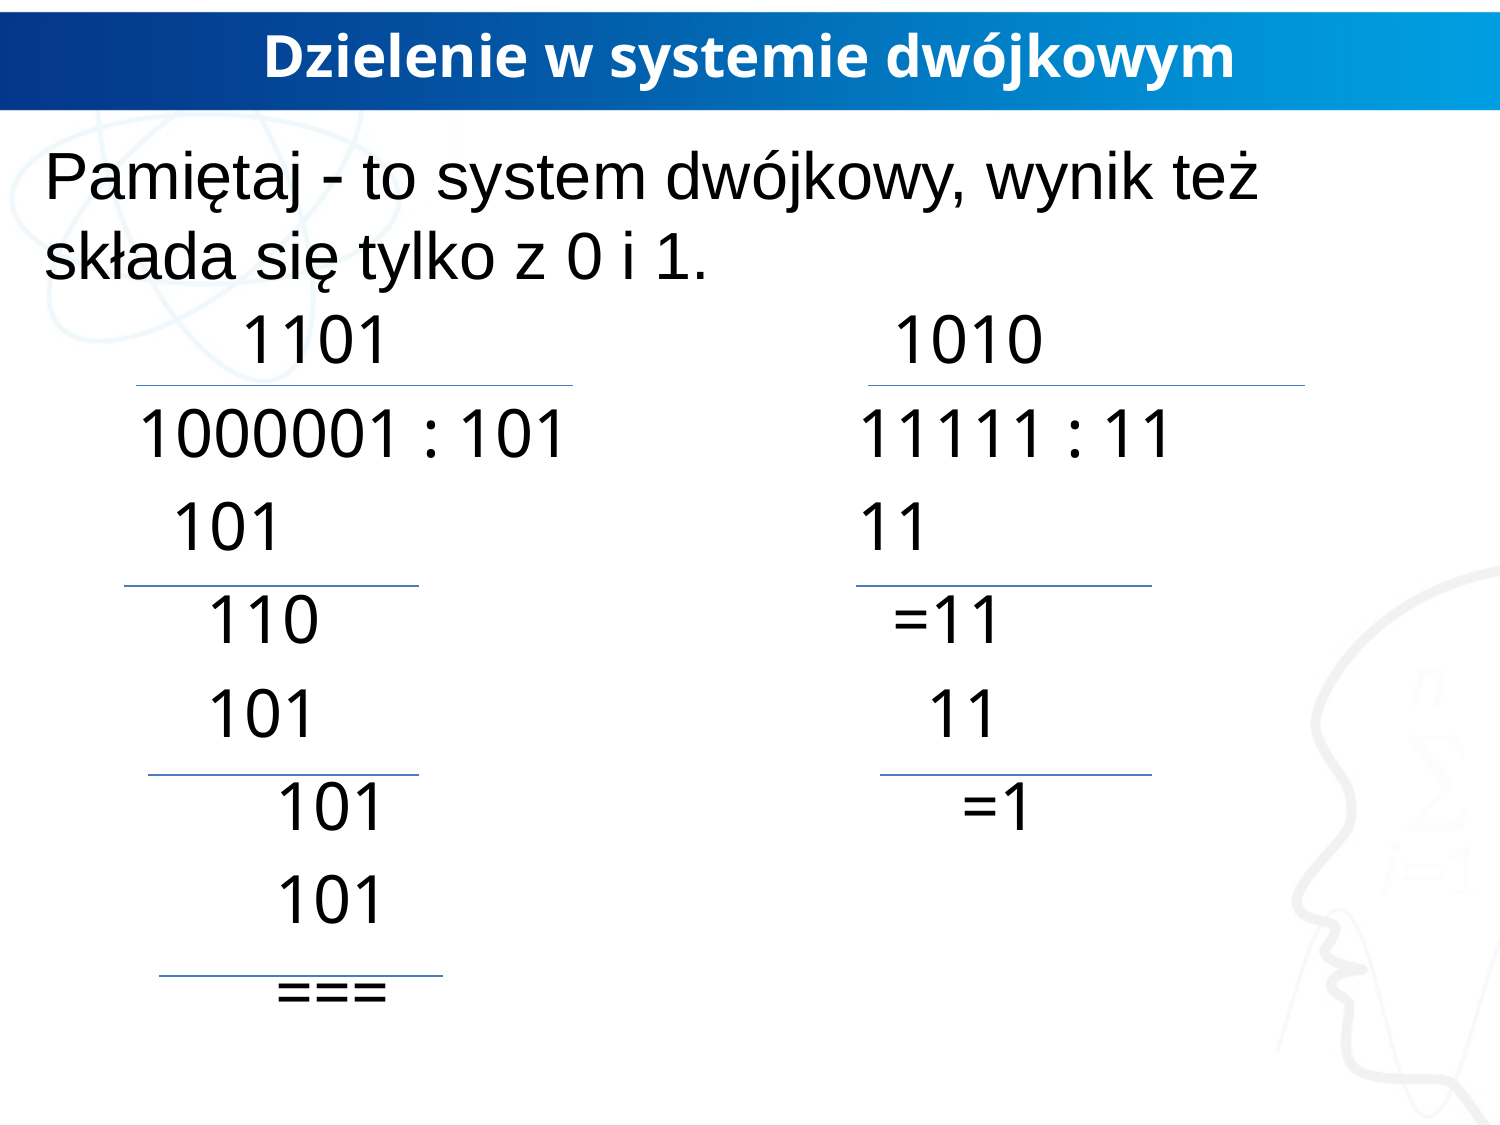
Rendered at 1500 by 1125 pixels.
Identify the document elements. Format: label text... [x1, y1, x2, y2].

title Dzielenie w systemie dwójkowym [74, 18, 1426, 91]
picture [0, 0, 1500, 1125]
text_box Pamiętaj  to system dwójkowy, wynik też składa się tylko z 0 i 1. [29, 125, 1471, 300]
list 1101 1000001 : 101 101 110 101 101 101 === [121, 300, 668, 1059]
text_box 1010 11111 : 11 11 =11 11 =1 [842, 300, 1388, 976]
